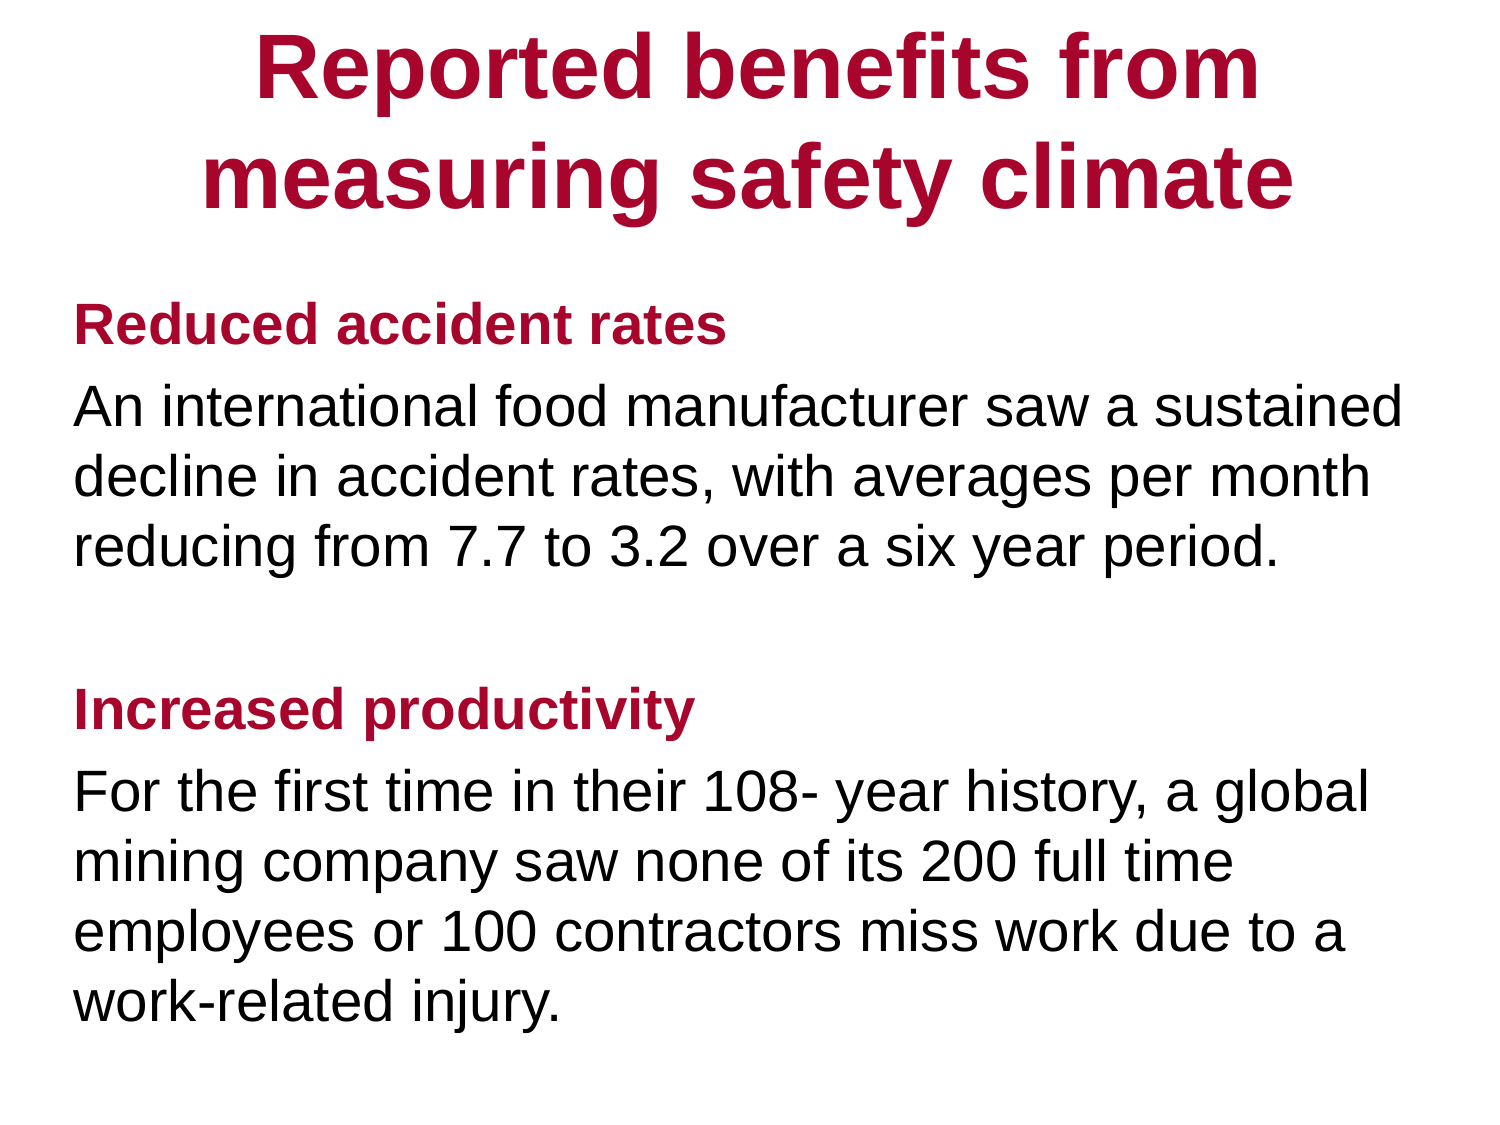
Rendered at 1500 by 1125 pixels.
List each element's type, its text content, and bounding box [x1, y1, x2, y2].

list Reduced accident rates An international food manufacturer saw a sustained decline in accident rates, with averages per month reducing from 7.7 to 3.2 over a six year period. Increased productivity For the first time in their 108- year history, a global mining company saw none of its 200 full time employees or 100 contractors miss work due to a work-related injury. [58, 278, 1459, 1089]
title Reported benefits from measuring safety climate [142, 30, 1375, 203]
